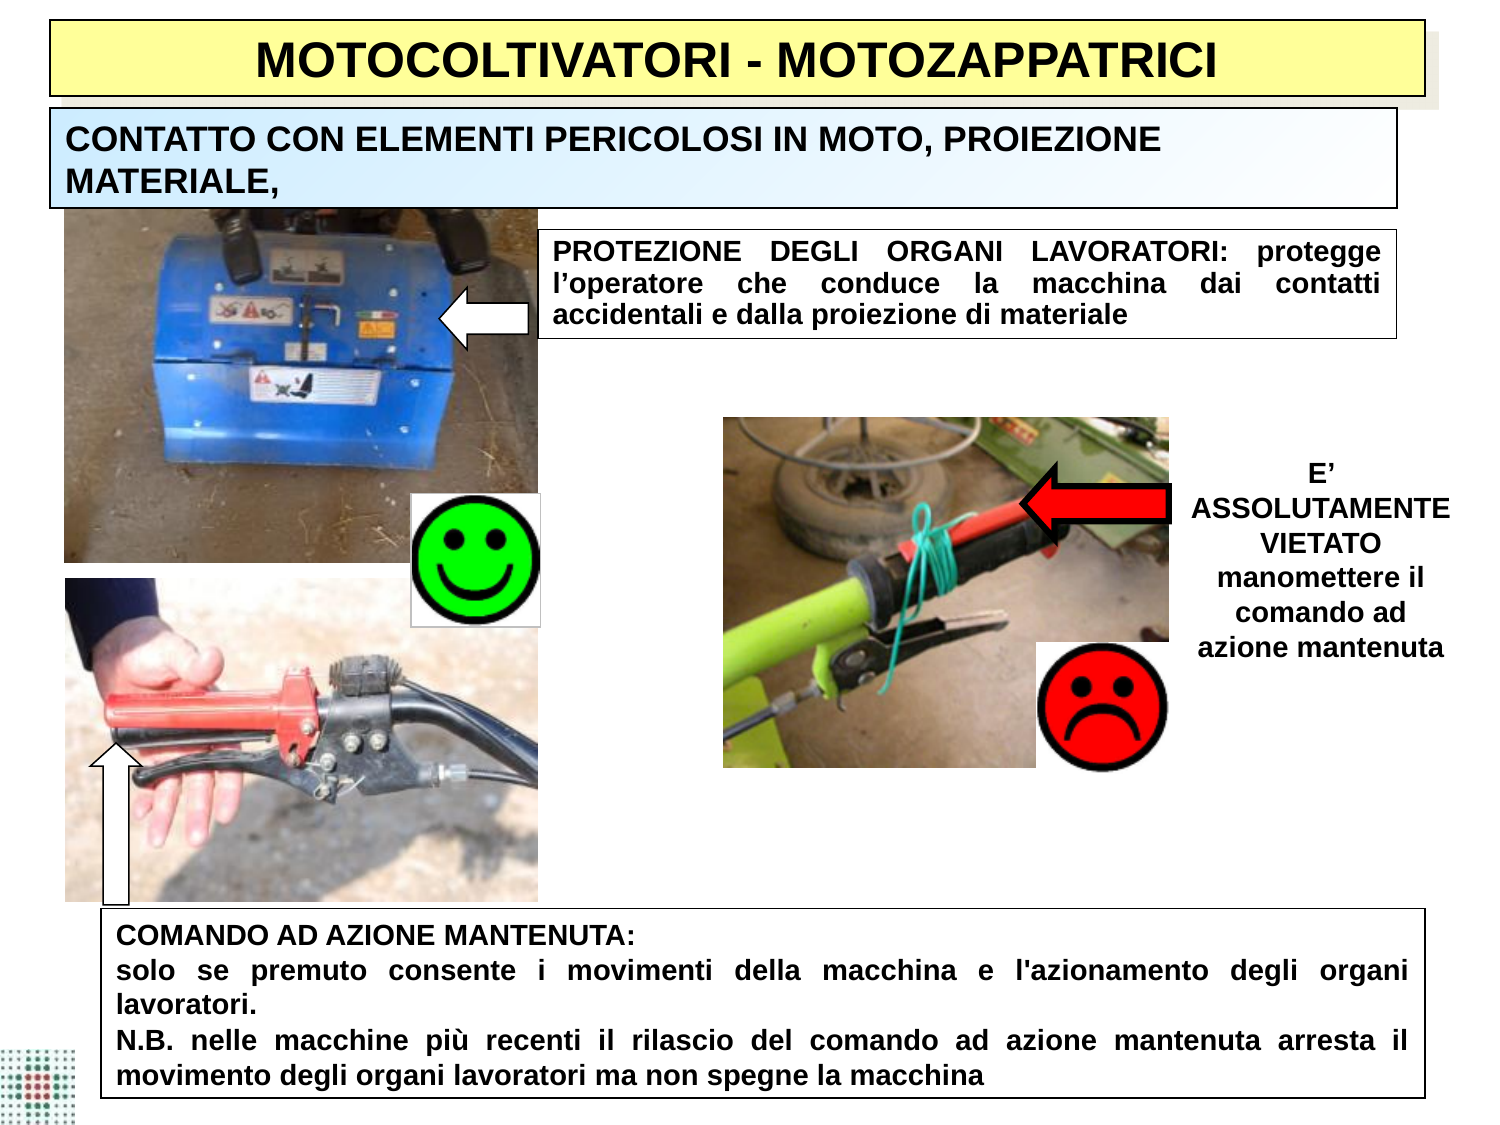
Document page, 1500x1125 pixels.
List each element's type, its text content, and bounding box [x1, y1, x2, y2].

text_box CONTATTO CON ELEMENTI PERICOLOSI IN MOTO, PROIEZIONE MATERIALE, [50, 108, 1397, 209]
picture [64, 207, 540, 627]
text_box E’ ASSOLUTAMENTE VIETATO manomettere il comando ad azione mantenuta [1172, 446, 1471, 672]
text_box COMANDO AD AZIONE MANTENUTA: solo se premuto consente i movimenti della macchina e l'azionamento degli organi lavoratori. N.B. nelle macchine più recenti il rilascio del comando ad azione mantenuta arresta il movimento degli organi lavoratori ma non spegne la macchina [101, 908, 1425, 1099]
picture [722, 417, 1172, 775]
text_box PROTEZIONE DEGLI ORGANI LAVORATORI: protegge l’operatore che conduce la macchina dai contatti accidentali e dalla proiezione di materiale [543, 229, 1397, 339]
picture [0, 1049, 75, 1125]
text_box MOTOCOLTIVATORI - MOTOZAPPATRICI [50, 19, 1425, 96]
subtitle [64, 578, 538, 902]
